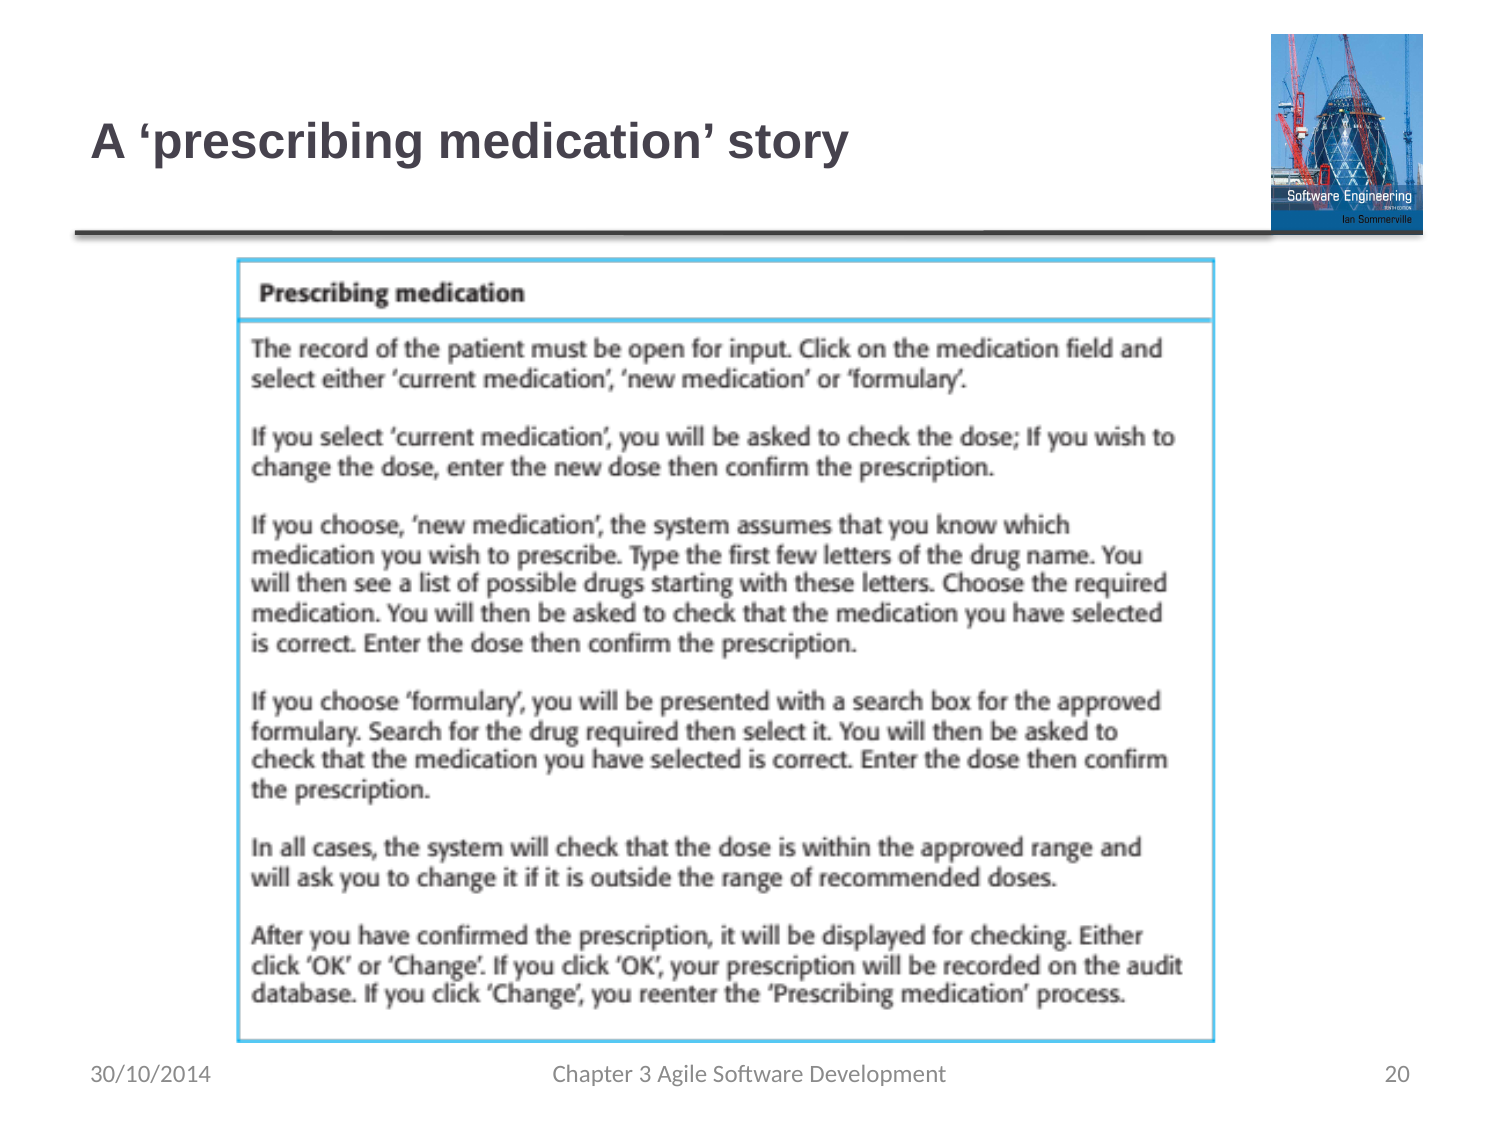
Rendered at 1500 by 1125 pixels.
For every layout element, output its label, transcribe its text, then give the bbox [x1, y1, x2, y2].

title A ‘prescribing medication’ story [74, 44, 1272, 233]
picture [236, 256, 1216, 1043]
footer Chapter 3 Agile Software Development [512, 1051, 988, 1103]
picture [1271, 34, 1423, 230]
slide_number 20 [1074, 1042, 1425, 1103]
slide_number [75, 1042, 425, 1103]
